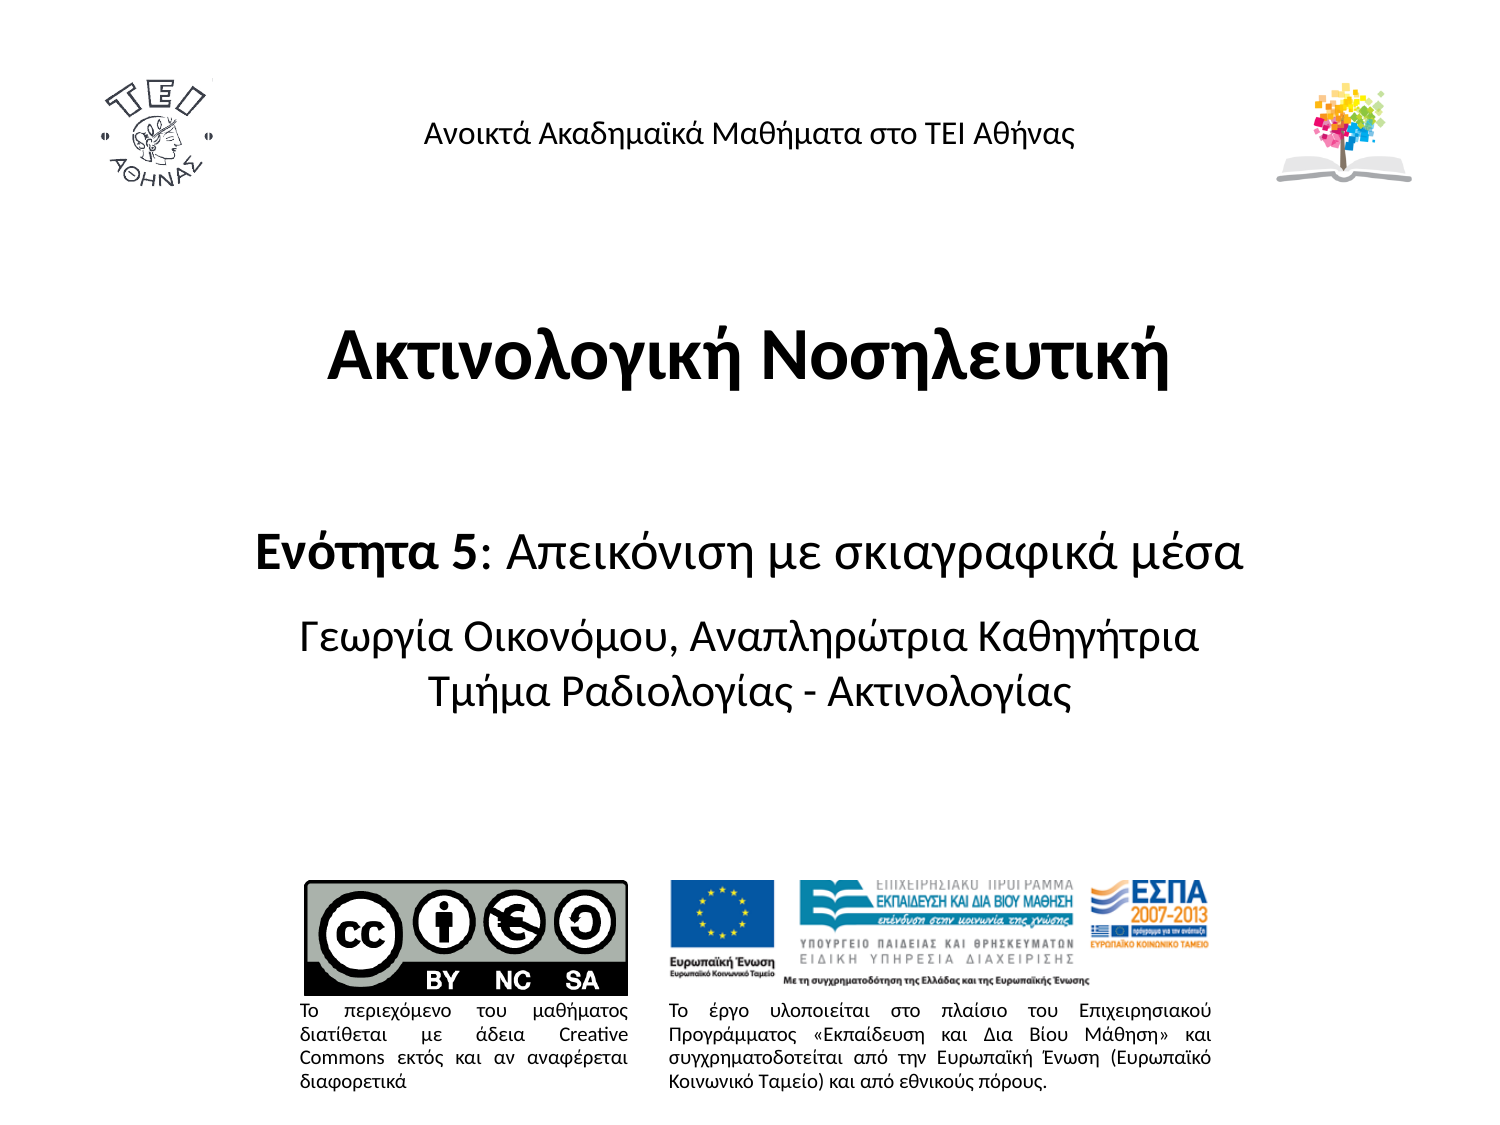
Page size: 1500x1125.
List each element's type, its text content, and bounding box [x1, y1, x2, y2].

title Ακτινολογική Νοσηλευτική [112, 219, 1388, 480]
table_header Το έργο υλοποιείται στο πλαίσιο του Επιχειρησιακού Προγράμματος «Εκπαίδευση και Δια Βίου Μάθηση» και συγχρηματοδοτείται από την Ευρωπαϊκή Ένωση (Ευρωπαϊκό Κοινωνικό Ταμείο) και από εθνικούς πόρους. [640, 999, 1223, 1125]
picture [100, 77, 213, 193]
picture [303, 880, 628, 996]
text_box Ανοικτά Ακαδημαϊκά Μαθήματα στο ΤΕΙ Αθήνας [217, 103, 1268, 159]
picture [663, 880, 1214, 996]
picture [1273, 77, 1414, 185]
table_header Το περιεχόμενο του μαθήματος διατίθεται με άδεια Creative Commons εκτός και αν αναφέρεται διαφορετικά [289, 999, 640, 1125]
subtitle Ενότητα 5: Απεικόνιση με σκιαγραφικά μέσα Γεωργία Οικονόμου, Αναπληρώτρια Καθηγήτρια Τμήμα Ραδιολογίας - Ακτινολογίας [0, 507, 1500, 823]
